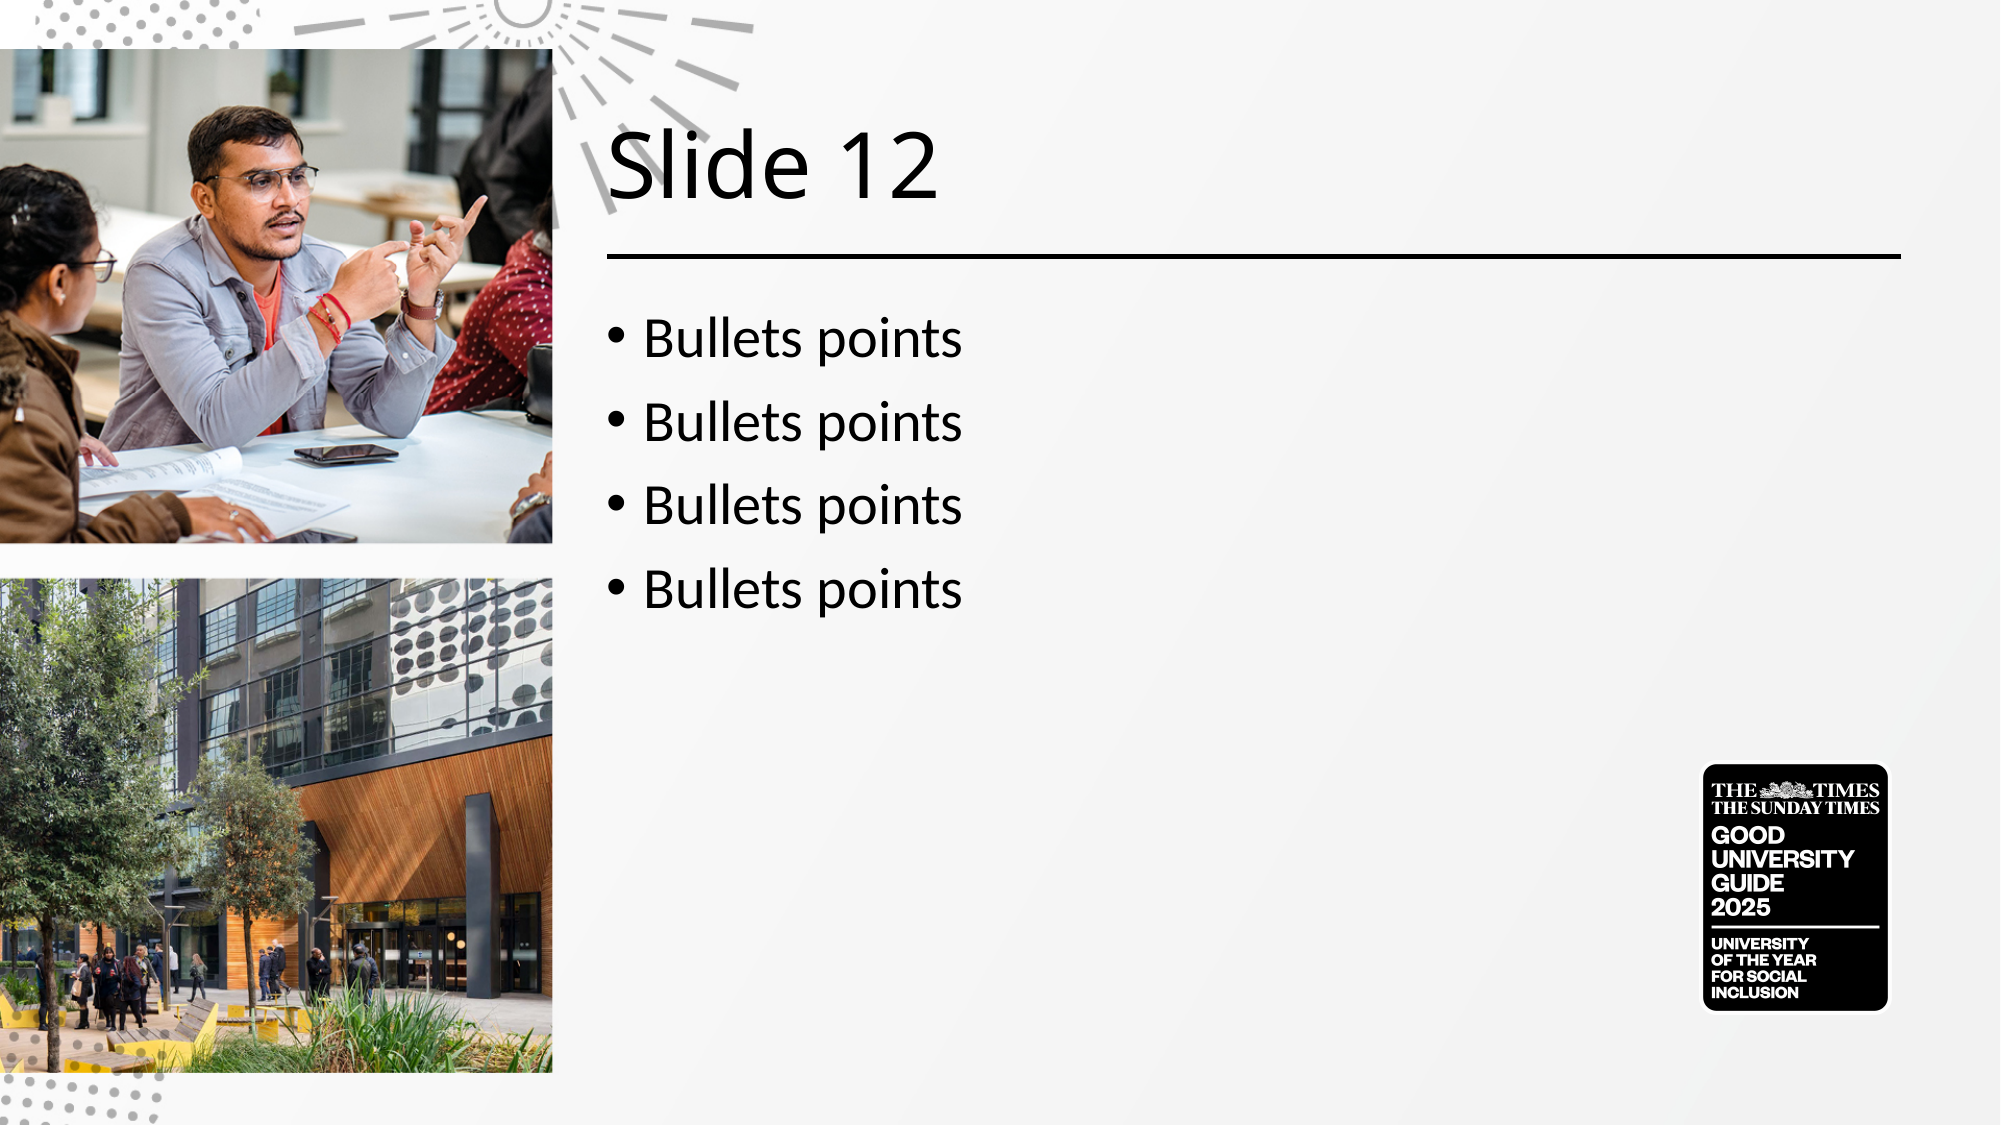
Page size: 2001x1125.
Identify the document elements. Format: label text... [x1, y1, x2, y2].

picture [0, 0, 2001, 1125]
title Slide 12 [591, 59, 1940, 278]
list Bullets points Bullets points Bullets points Bullets points [591, 299, 1940, 1014]
